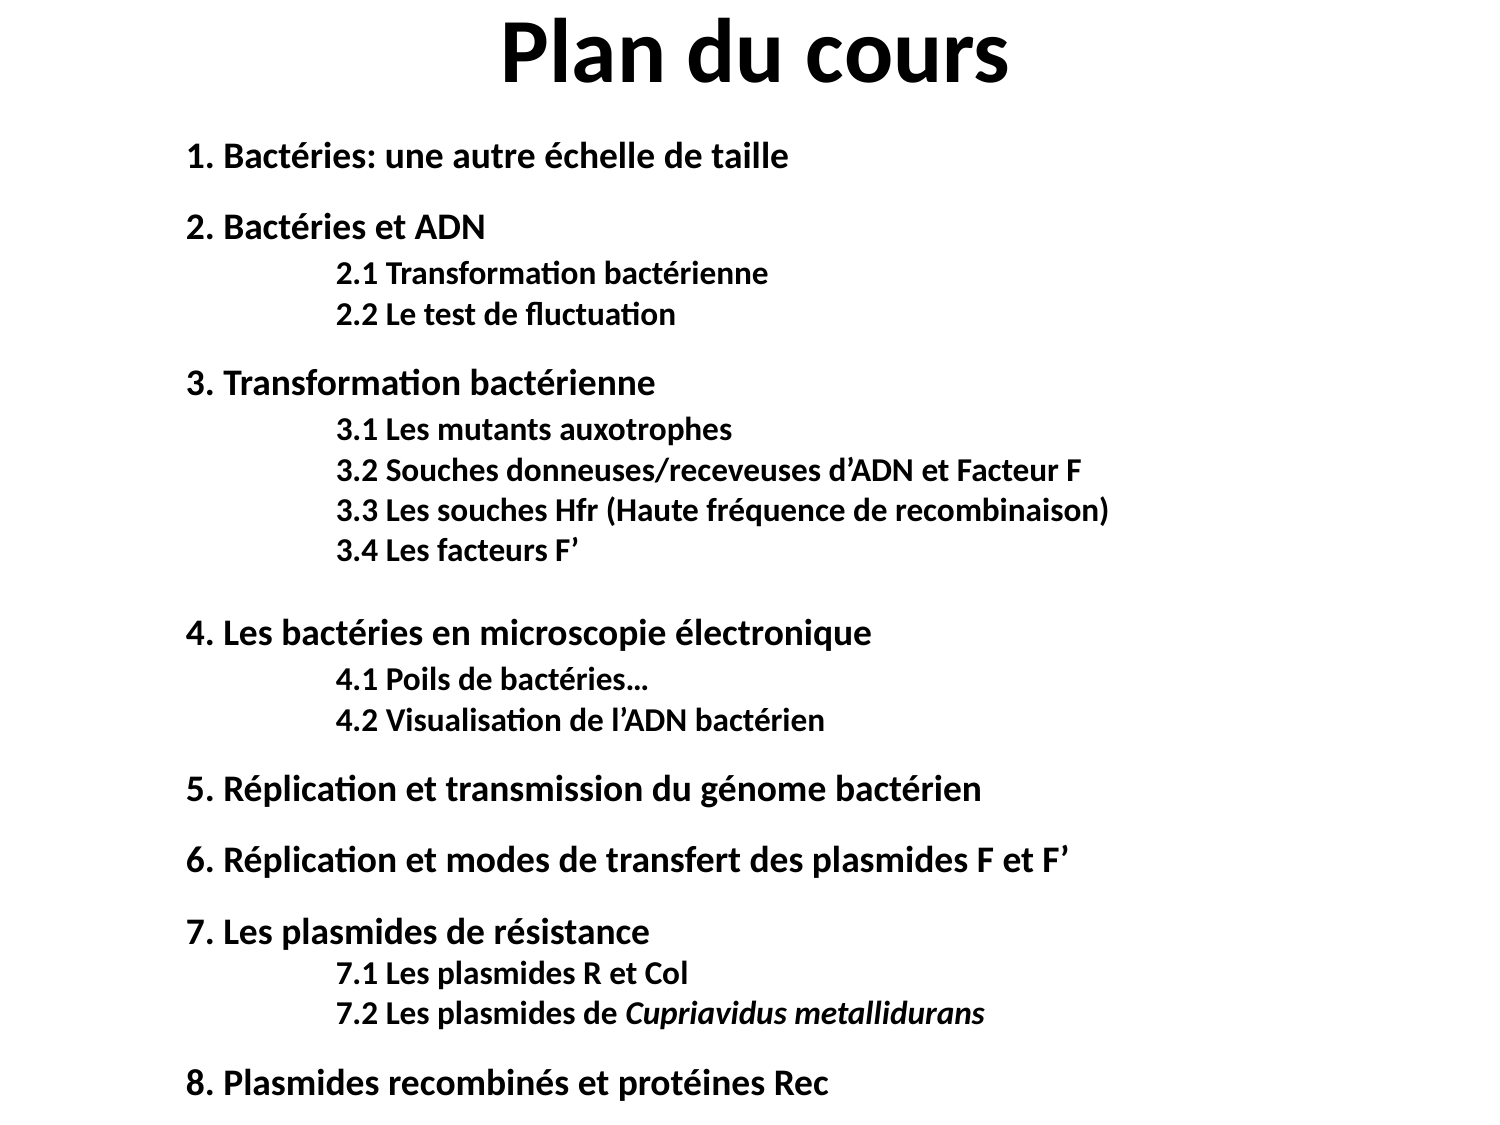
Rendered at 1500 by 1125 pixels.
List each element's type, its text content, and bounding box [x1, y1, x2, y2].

text_box Plan du cours 1. Bactéries: une autre échelle de taille 2. Bactéries et ADN 2.1 Transformation bactérienne 2.2 Le test de fluctuation 3. Transformation bactérienne 3.1 Les mutants auxotrophes 3.2 Souches donneuses/receveuses d’ADN et Facteur F 3.3 Les souches Hfr (Haute fréquence de recombinaison) 3.4 Les facteurs F’ 4. Les bactéries en microscopie électronique 4.1 Poils de bactéries… 4.2 Visualisation de l’ADN bactérien 5. Réplication et transmission du génome bactérien 6. Réplication et modes de transfert des plasmides F et F’ 7. Les plasmides de résistance 7.1 Les plasmides R et Col 7.2 Les plasmides de Cupriavidus metallidurans 8. Plasmides recombinés et protéines Rec [171, 0, 1341, 1111]
